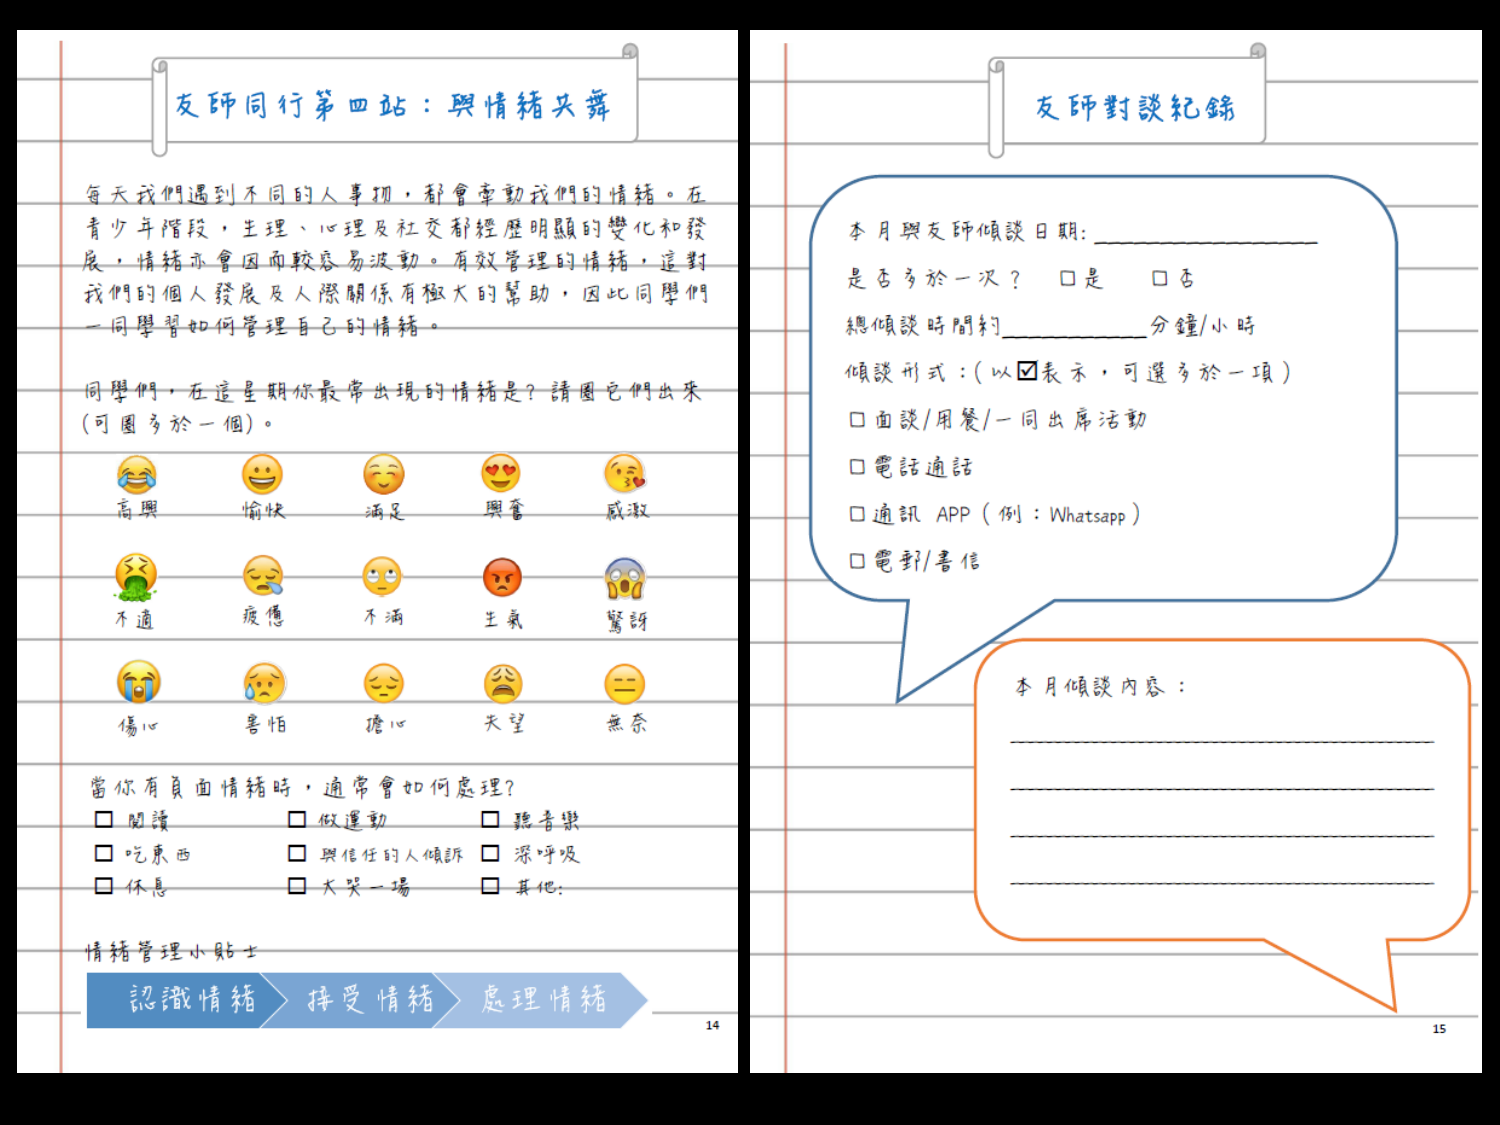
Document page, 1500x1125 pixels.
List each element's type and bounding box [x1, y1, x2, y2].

picture [17, 30, 738, 1073]
picture [749, 30, 1482, 1073]
